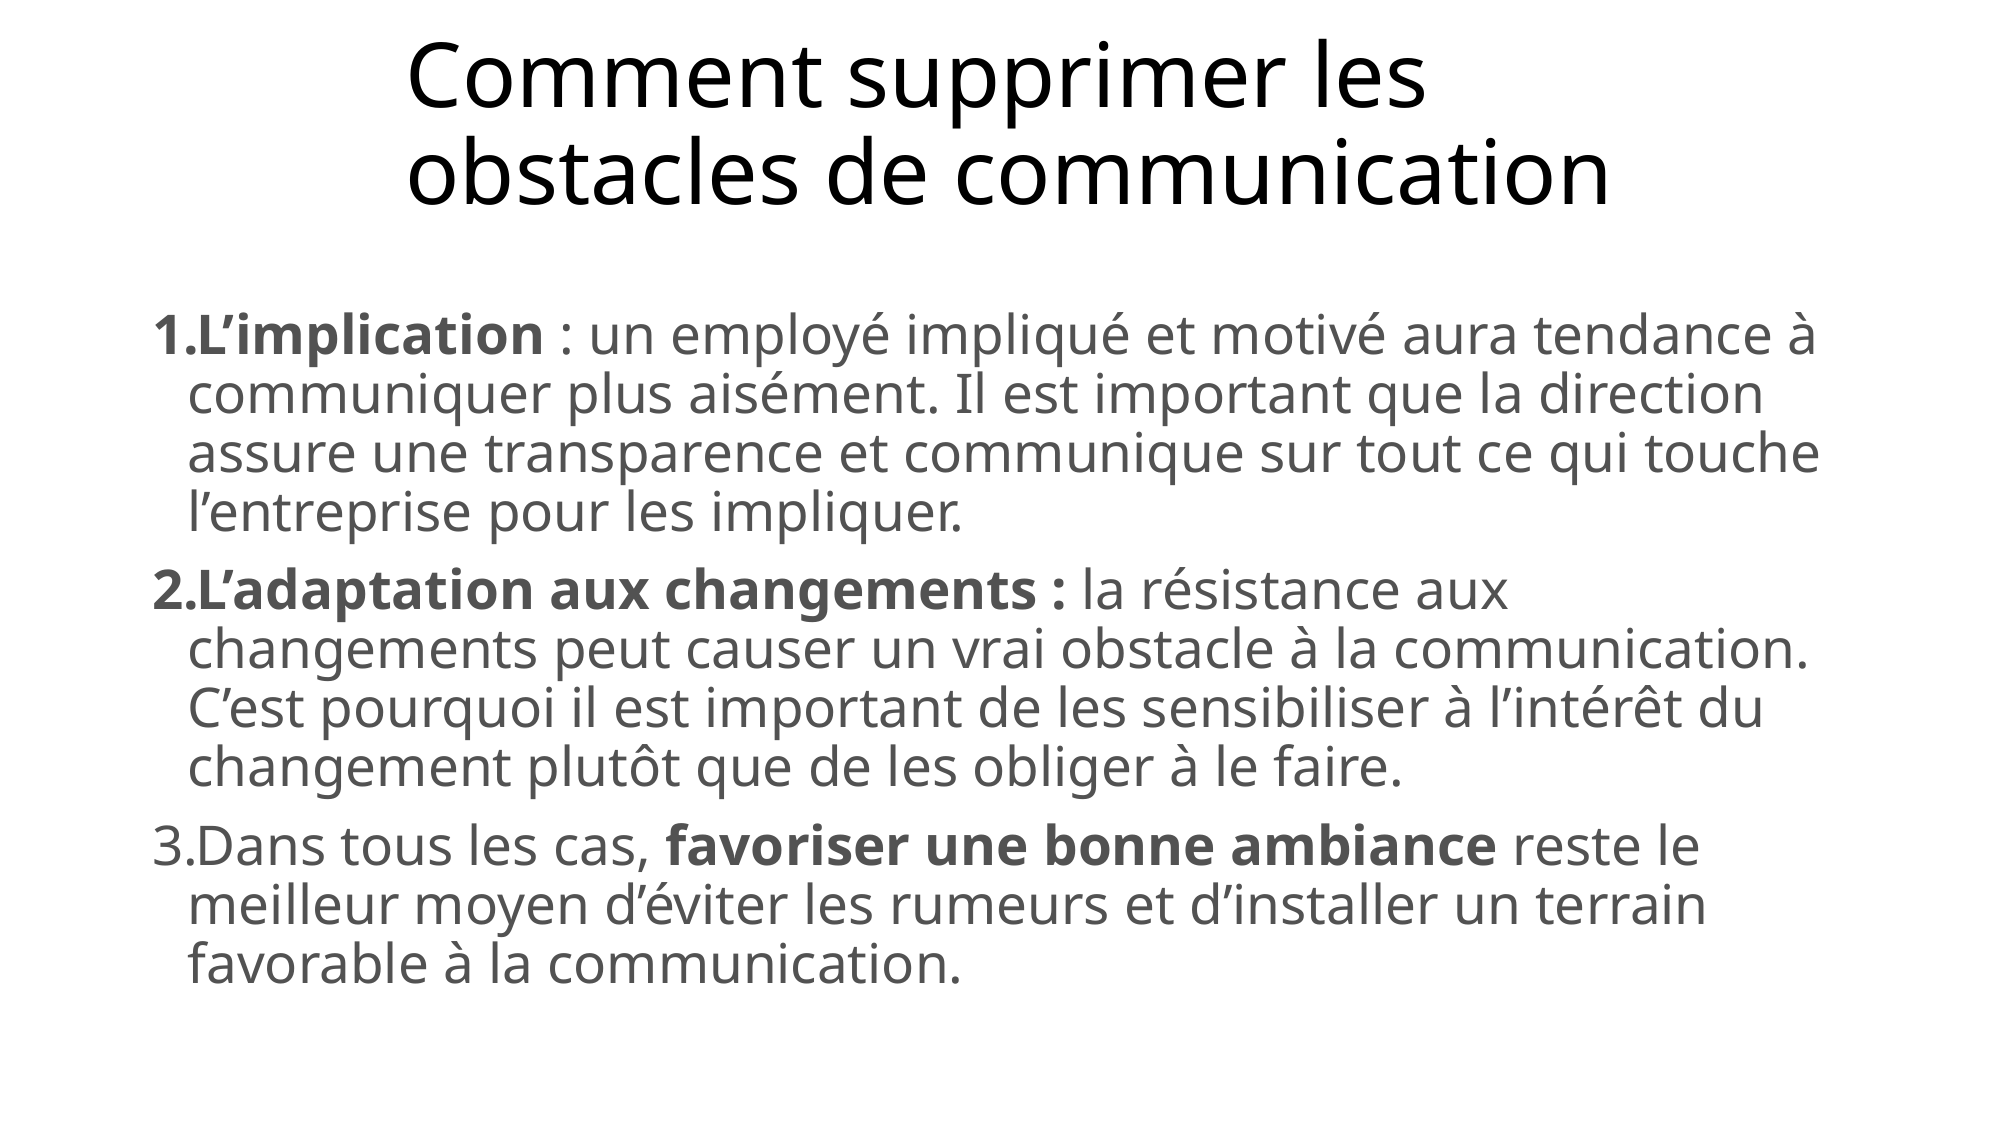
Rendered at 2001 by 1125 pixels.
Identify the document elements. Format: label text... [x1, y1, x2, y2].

list L’implication : un employé impliqué et motivé aura tendance à communiquer plus aisément. Il est important que la direction assure une transparence et communique sur tout ce qui touche l’entreprise pour les impliquer. L’adaptation aux changements : la résistance aux changements peut causer un vrai obstacle à la communication. C’est pourquoi il est important de les sensibiliser à l’intérêt du changement plutôt que de les obliger à le faire. Dans tous les cas, favoriser une bonne ambiance reste le meilleur moyen d’éviter les rumeurs et d’installer un terrain favorable à la communication. [137, 299, 1863, 1014]
title Comment supprimer les obstacles de communication [390, 21, 1853, 233]
